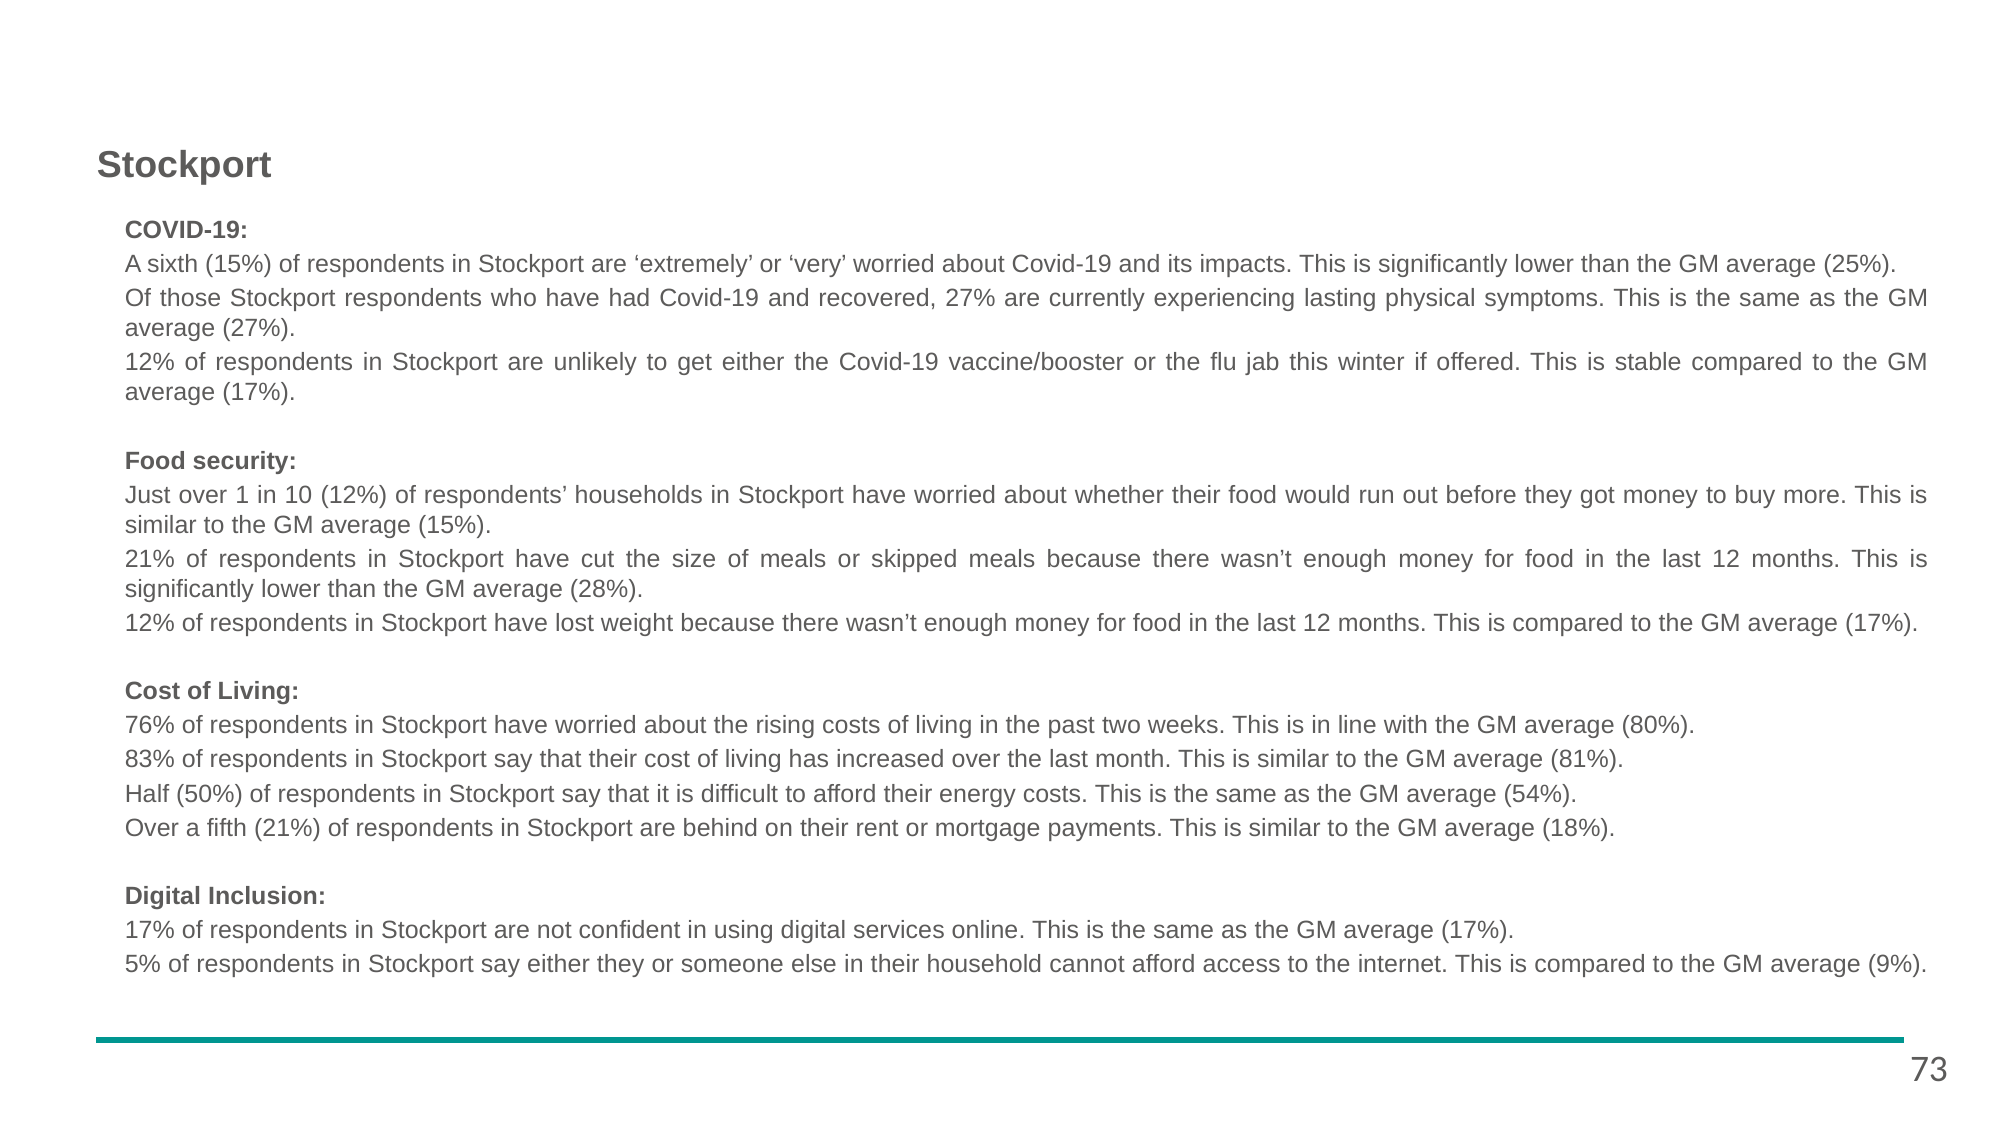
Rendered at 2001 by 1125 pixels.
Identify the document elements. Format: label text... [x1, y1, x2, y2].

list COVID-19: A sixth (15%) of respondents in Stockport are ‘extremely’ or ‘very’ worried about Covid-19 and its impacts. This is significantly lower than the GM average (25%). Of those Stockport respondents who have had Covid-19 and recovered, 27% are currently experiencing lasting physical symptoms. This is the same as the GM average (27%). 12% of respondents in Stockport are unlikely to get either the Covid-19 vaccine/booster or the flu jab this winter if offered. This is stable compared to the GM average (17%). Food security: Just over 1 in 10 (12%) of respondents’ households in Stockport have worried about whether their food would run out before they got money to buy more. This is similar to the GM average (15%). 21% of respondents in Stockport have cut the size of meals or skipped meals because there wasn’t enough money for food in the last 12 months. This is significantly lower than the GM average (28%). 12% of respondents in Stockport have lost weight because there wasn’t enough money for food in the last 12 months. This is compared to the GM average (17%). Cost of Living: 76% of respondents in Stockport have worried about the rising costs of living in the past two weeks. This is in line with the GM average (80%). 83% of respondents in Stockport say that their cost of living has increased over the last month. This is similar to the GM average (81%). Half (50%) of respondents in Stockport say that it is difficult to afford their energy costs. This is the same as the GM average (54%). Over a fifth (21%) of respondents in Stockport are behind on their rent or mortgage payments. This is similar to the GM average (18%). Digital Inclusion: 17% of respondents in Stockport are not confident in using digital services online. This is the same as the GM average (17%). 5% of respondents in Stockport say either they or someone else in their household cannot afford access to the internet. This is compared to the GM average (9%). [124, 213, 1933, 1020]
title Stockport [81, 117, 1807, 214]
text_box 73 [1895, 1036, 1975, 1098]
